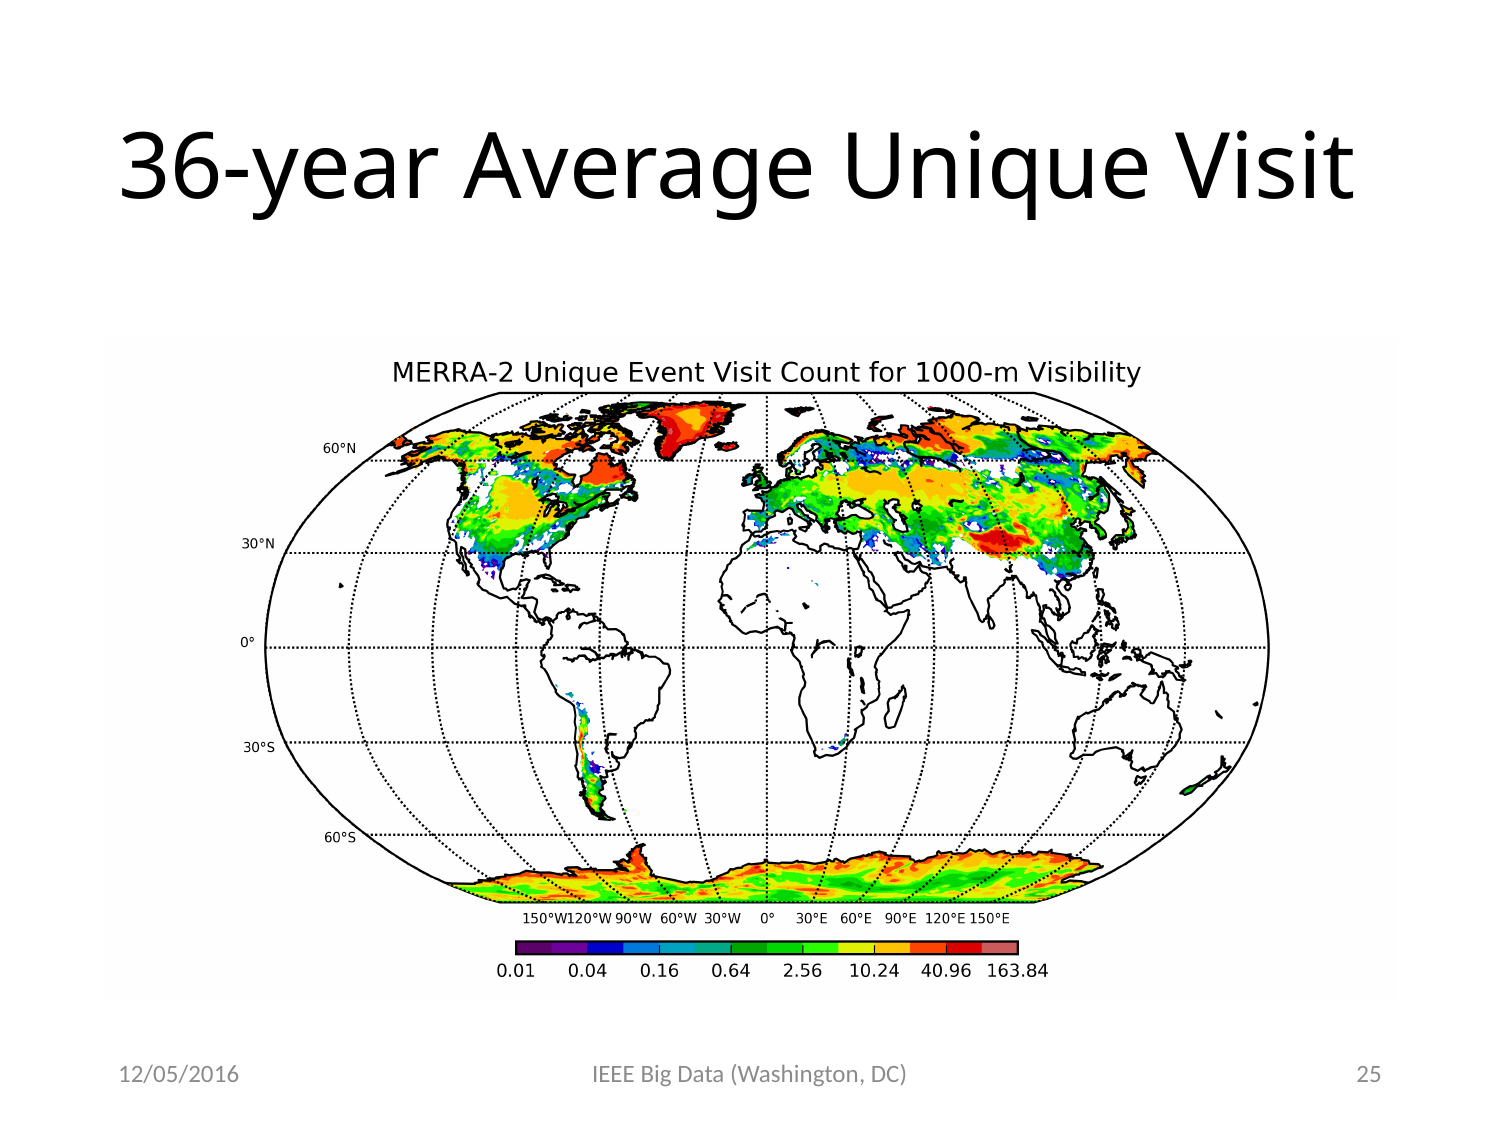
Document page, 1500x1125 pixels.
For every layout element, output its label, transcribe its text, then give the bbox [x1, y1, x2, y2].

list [103, 337, 1398, 1001]
slide_number 25 [1059, 1042, 1397, 1103]
title 36-year Average Unique Visit [103, 59, 1397, 278]
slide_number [103, 1042, 441, 1103]
footer IEEE Big Data (Washington, DC) [496, 1042, 1004, 1103]
